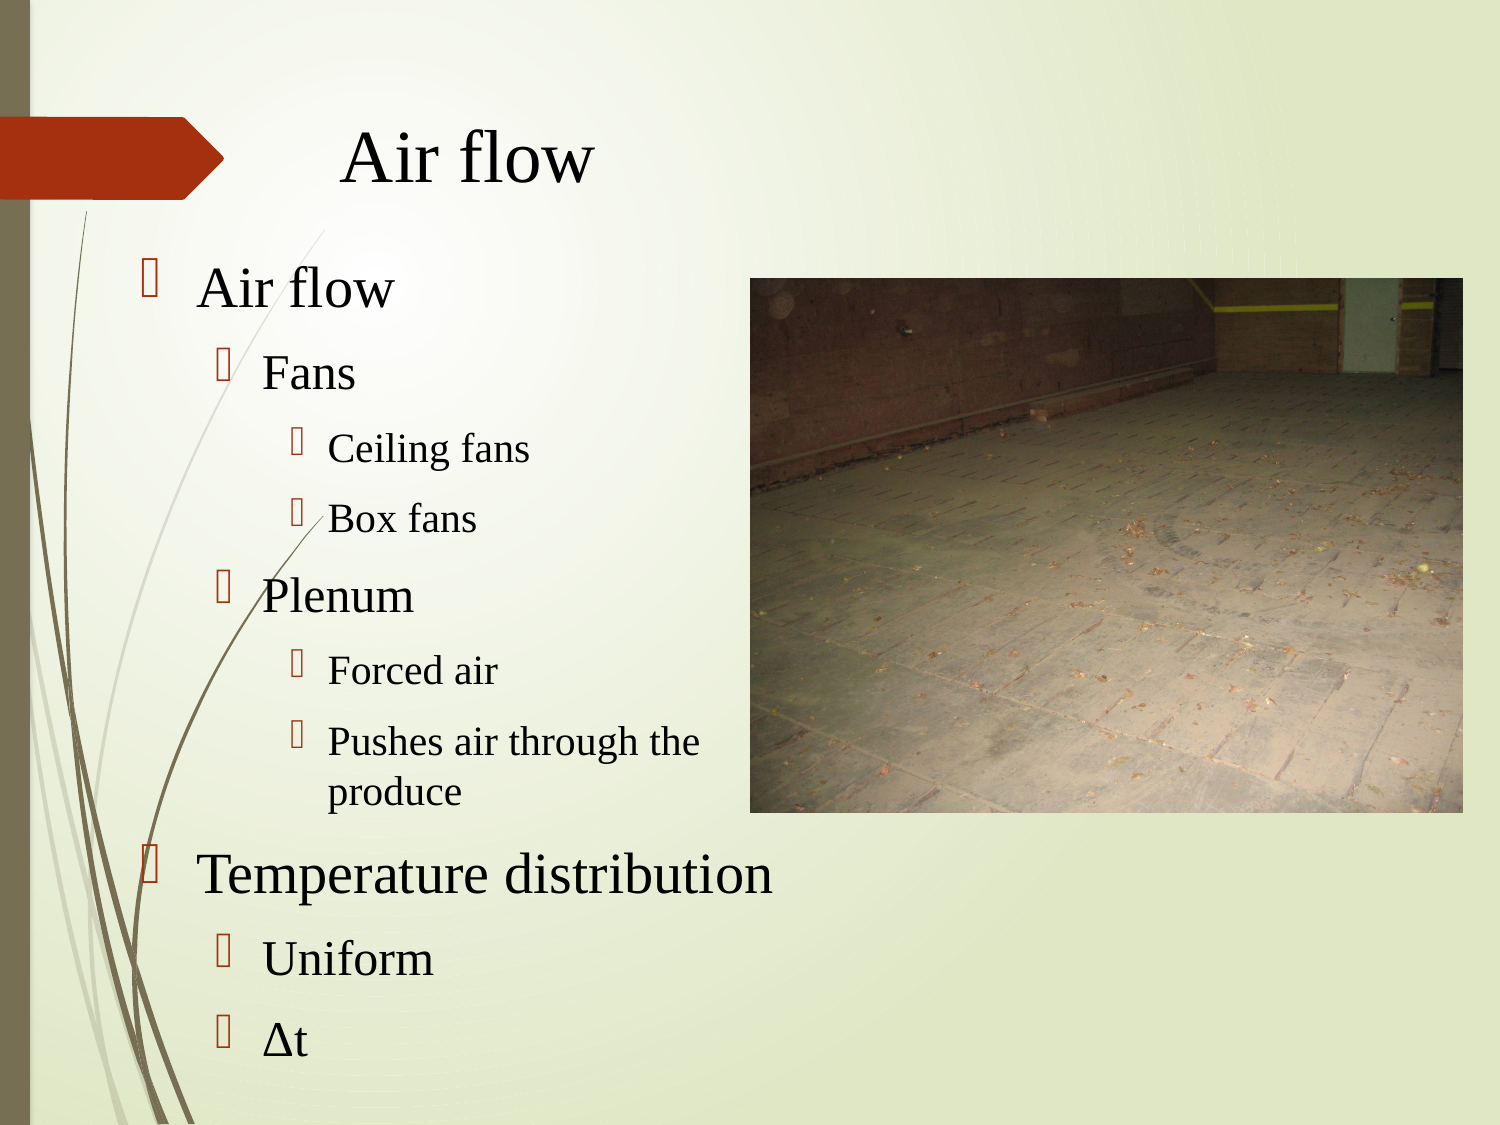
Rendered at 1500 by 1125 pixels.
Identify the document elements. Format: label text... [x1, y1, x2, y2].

title Air flow [324, 99, 1406, 277]
picture [749, 277, 1463, 813]
text_box Air flow Fans Ceiling fans Box fans Plenum Forced air Pushes air through the produce Temperature distribution Uniform Δt [125, 241, 838, 1050]
